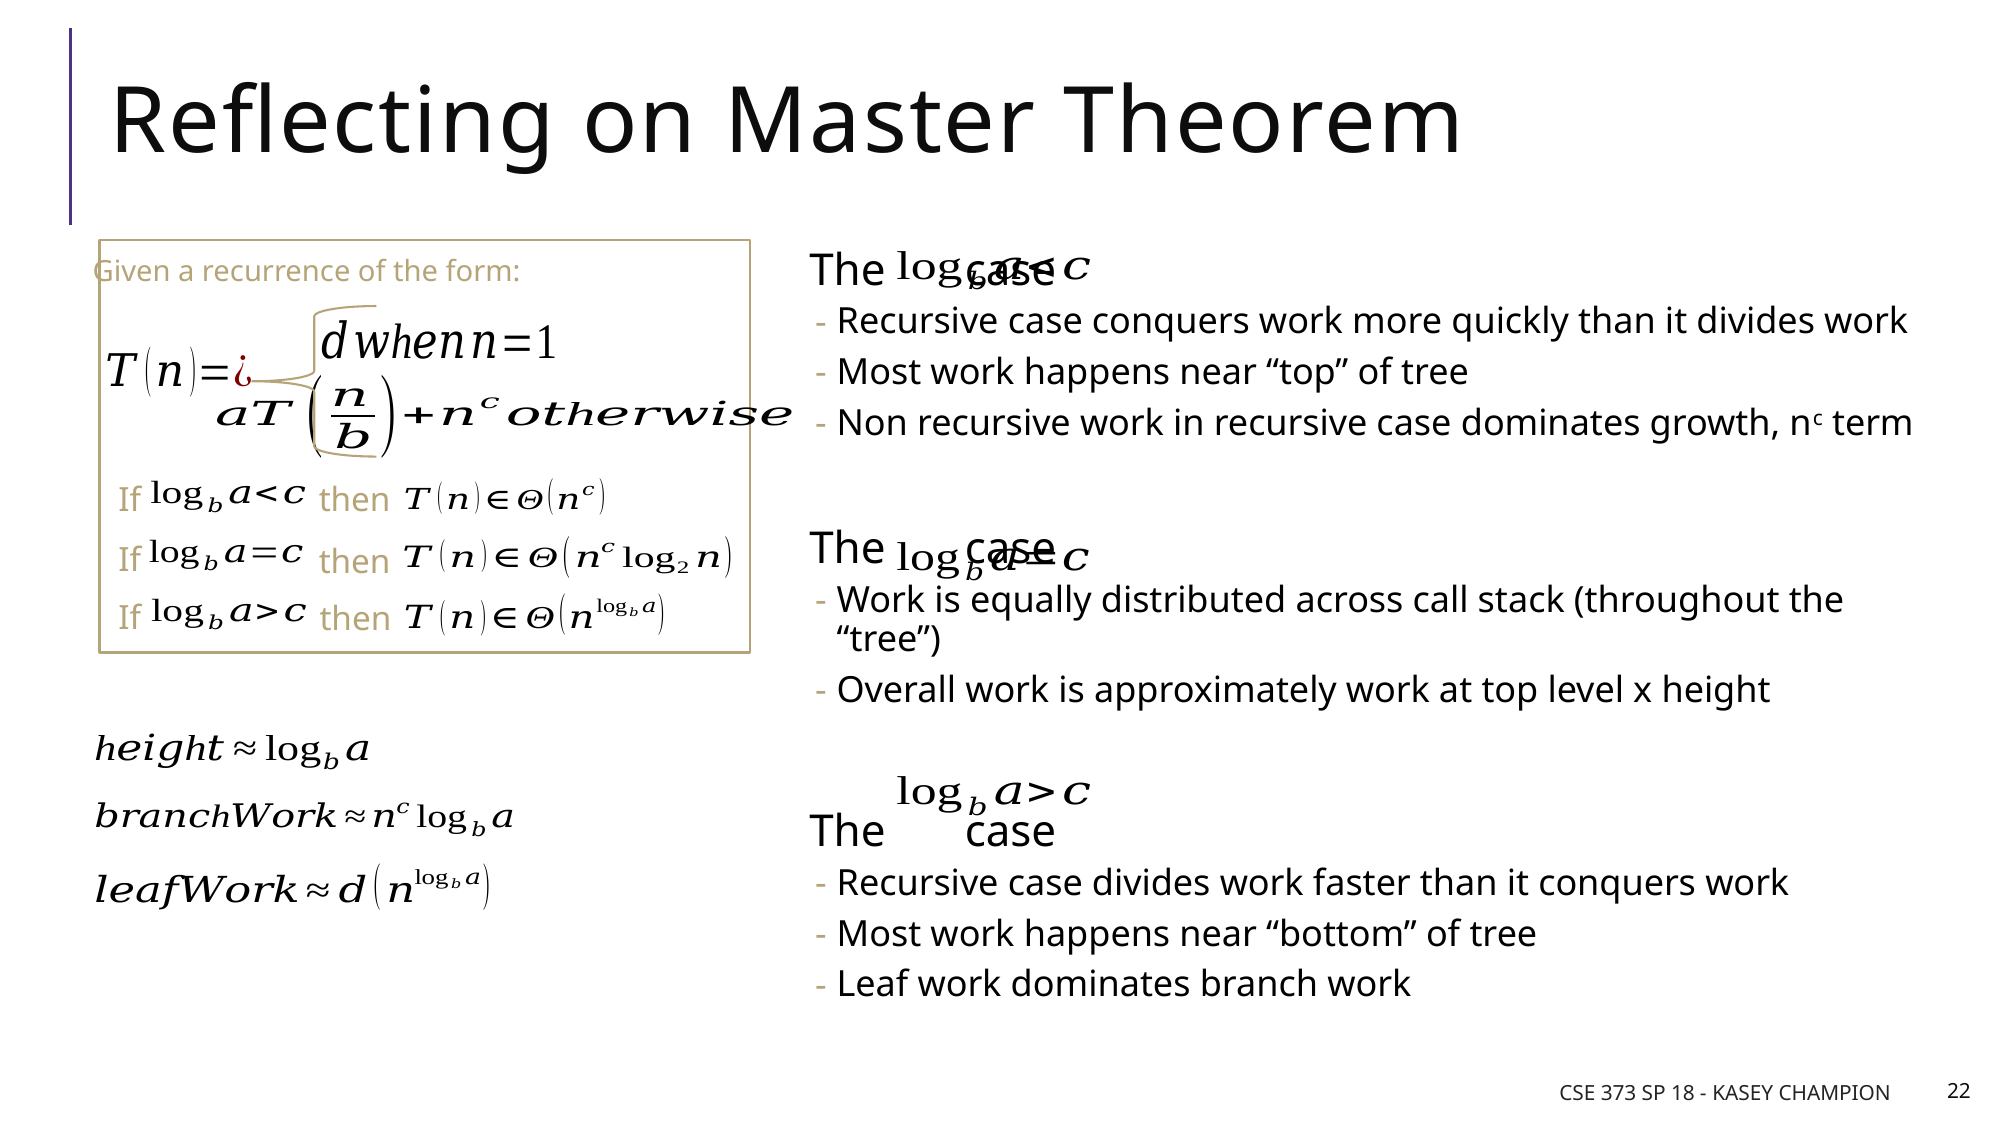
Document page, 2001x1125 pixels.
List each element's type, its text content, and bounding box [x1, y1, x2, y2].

footer CSE 373 SP 18 - Kasey Champion [937, 1069, 1906, 1115]
slide_number 22 [1916, 1069, 1986, 1115]
title Reflecting on Master Theorem [94, 43, 1930, 210]
list The case Recursive case conquers work more quickly than it divides work Most work happens near “top” of tree Non recursive work in recursive case dominates growth, nc term The case Work is equally distributed across call stack (throughout the “tree”) Overall work is approximately work at top level x height The case Recursive case divides work faster than it conquers work Most work happens near “bottom” of tree Leaf work dominates branch work [787, 240, 1930, 1035]
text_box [94, 239, 797, 653]
